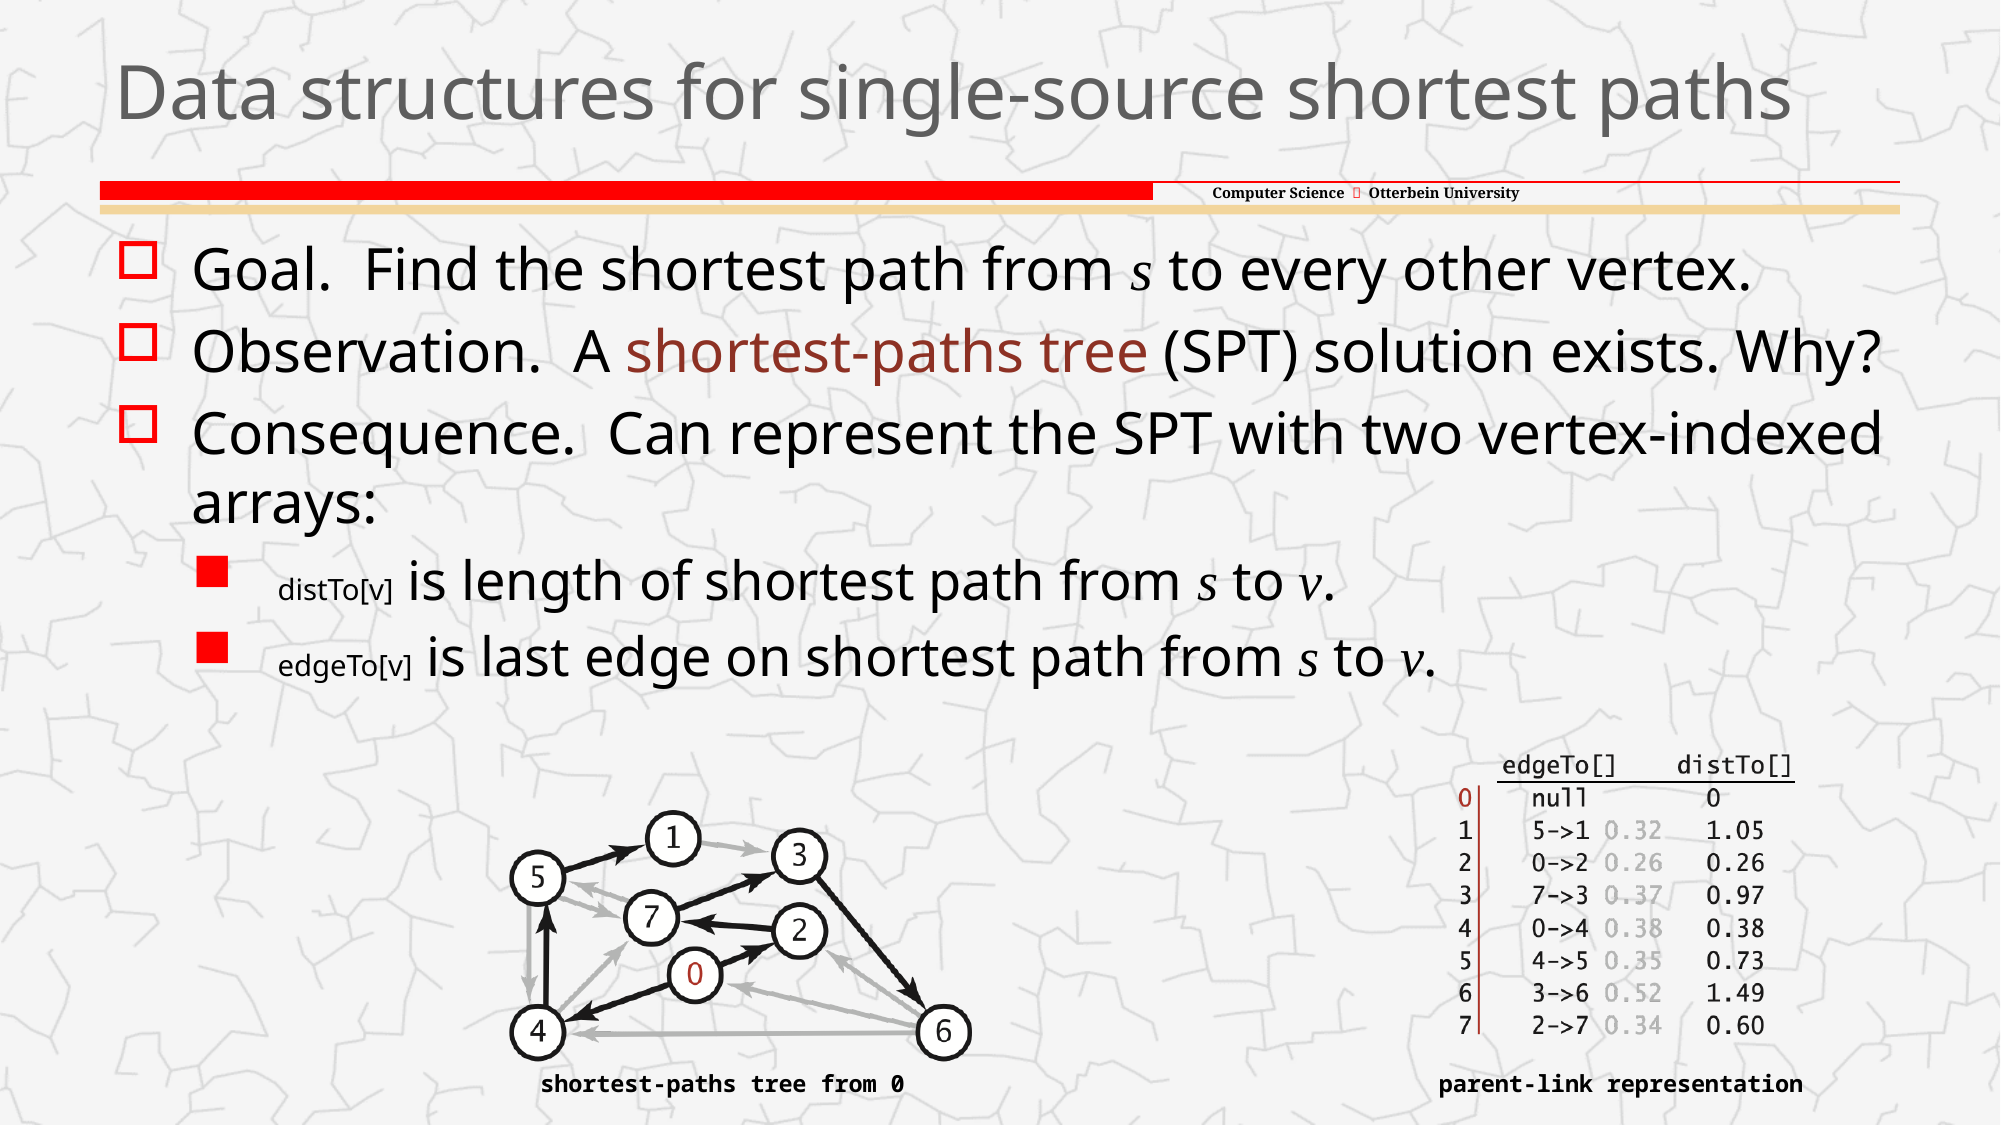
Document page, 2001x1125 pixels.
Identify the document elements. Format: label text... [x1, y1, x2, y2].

text_box shortest-paths tree from 0 [509, 1099, 936, 1103]
list Goal. Find the shortest path from s to every other vertex. Observation. A shortest-paths tree (SPT) solution exists. Why? Consequence. Can represent the SPT with two vertex-indexed arrays: distTo[v] is length of shortest path from s to v. edgeTo[v] is last edge on shortest path from s to v. [99, 224, 1900, 1088]
picture [0, 0, 2001, 1125]
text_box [1441, 752, 1795, 1036]
title Data structures for single-source shortest paths [99, 37, 1900, 175]
text_box parent-link representation [1407, 1048, 1835, 1103]
